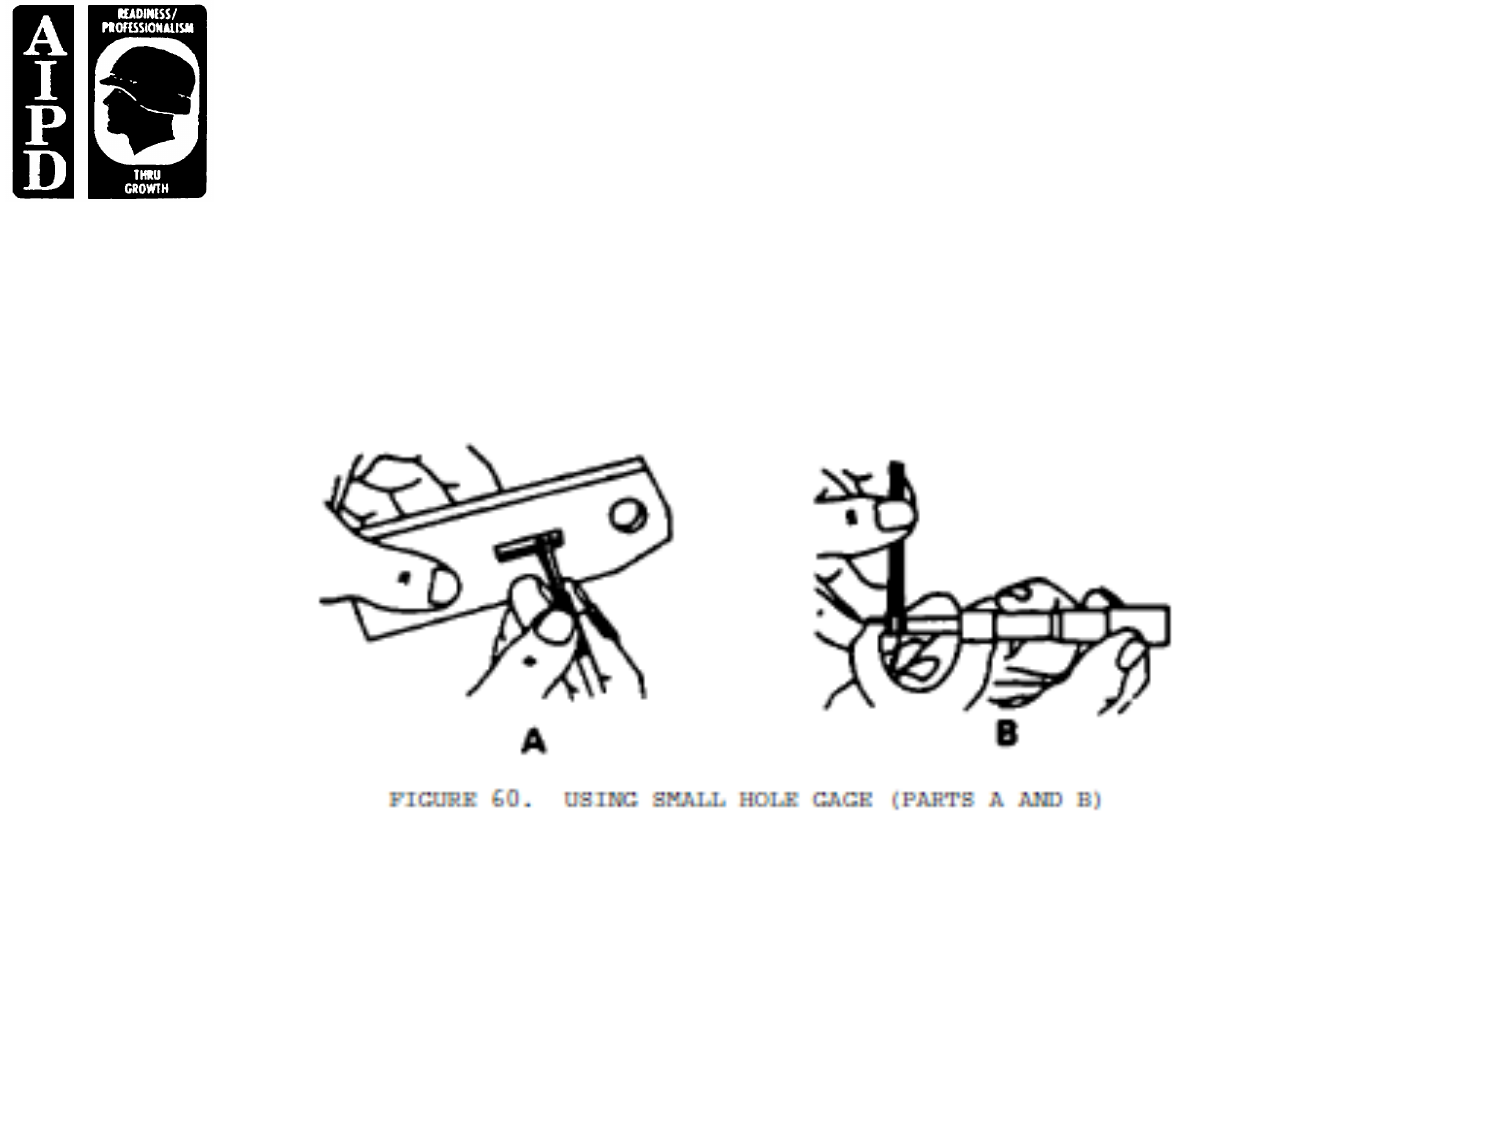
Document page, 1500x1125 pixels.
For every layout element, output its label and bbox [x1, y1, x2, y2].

picture [262, 412, 1260, 858]
picture [5, 0, 214, 202]
